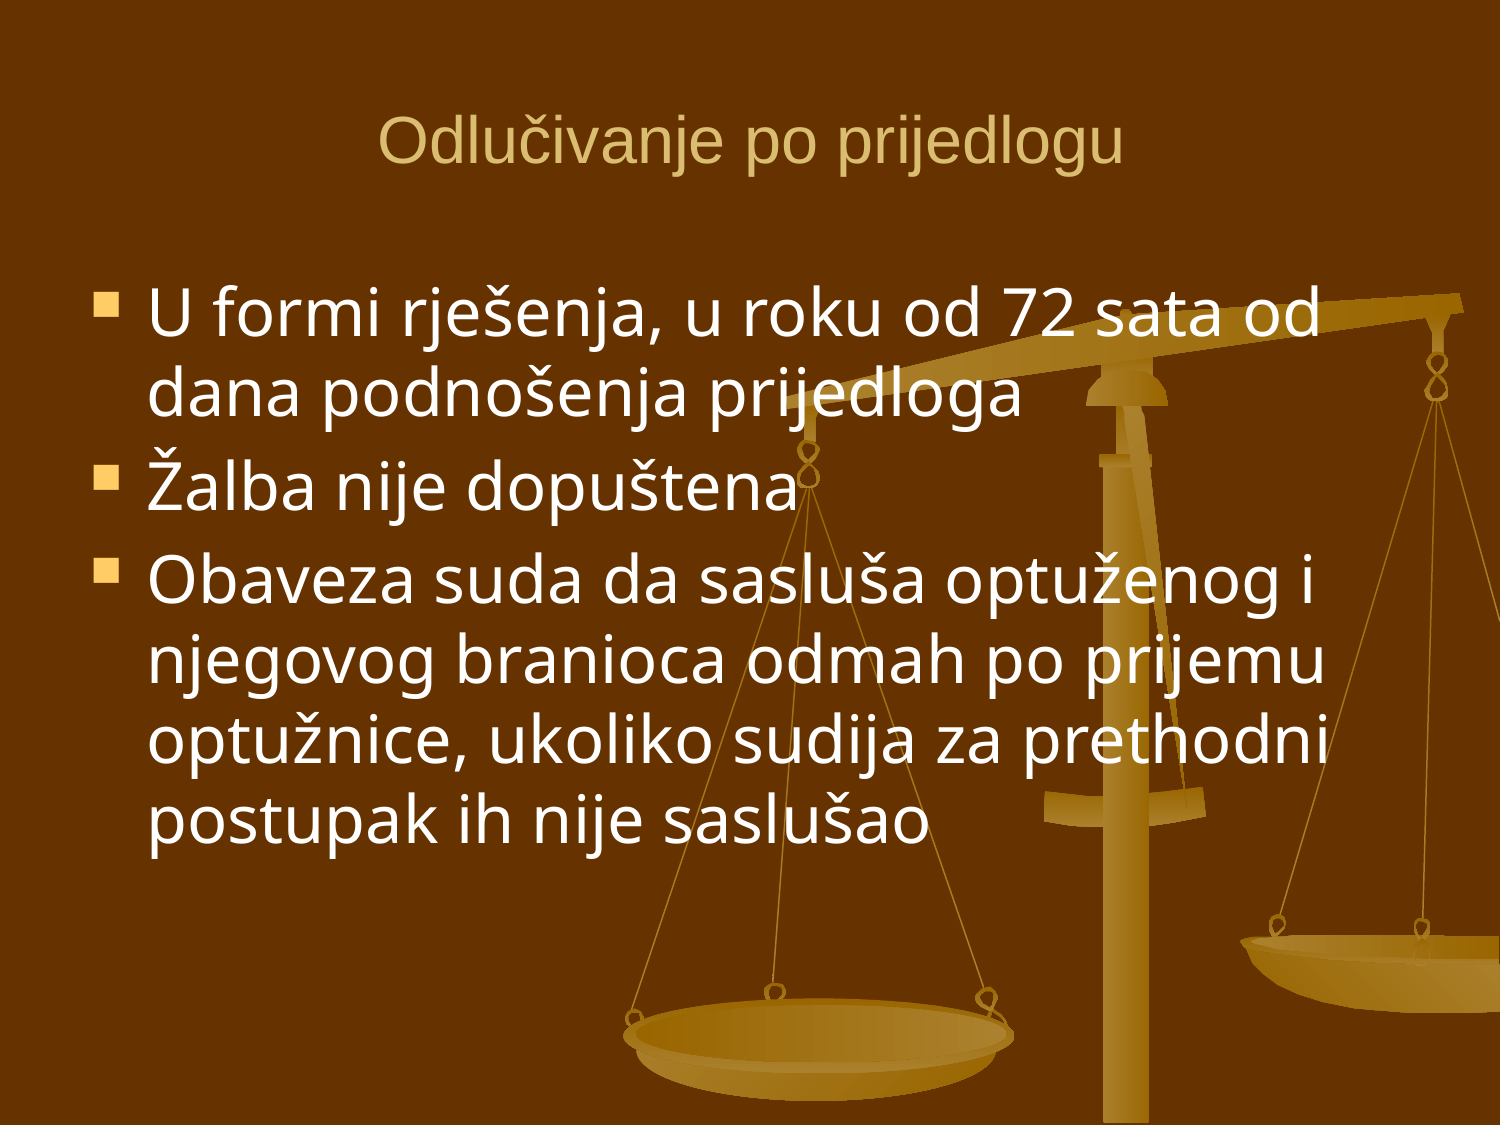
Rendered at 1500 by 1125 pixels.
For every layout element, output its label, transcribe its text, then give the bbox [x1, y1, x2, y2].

title Odlučivanje po prijedlogu [76, 42, 1428, 231]
list U formi rješenja, u roku od 72 sata od dana podnošenja prijedloga Žalba nije dopuštena Obaveza suda da sasluša optuženog i njegovog branioca odmah po prijemu optužnice, ukoliko sudija za prethodni postupak ih nije saslušao [74, 262, 1426, 1006]
